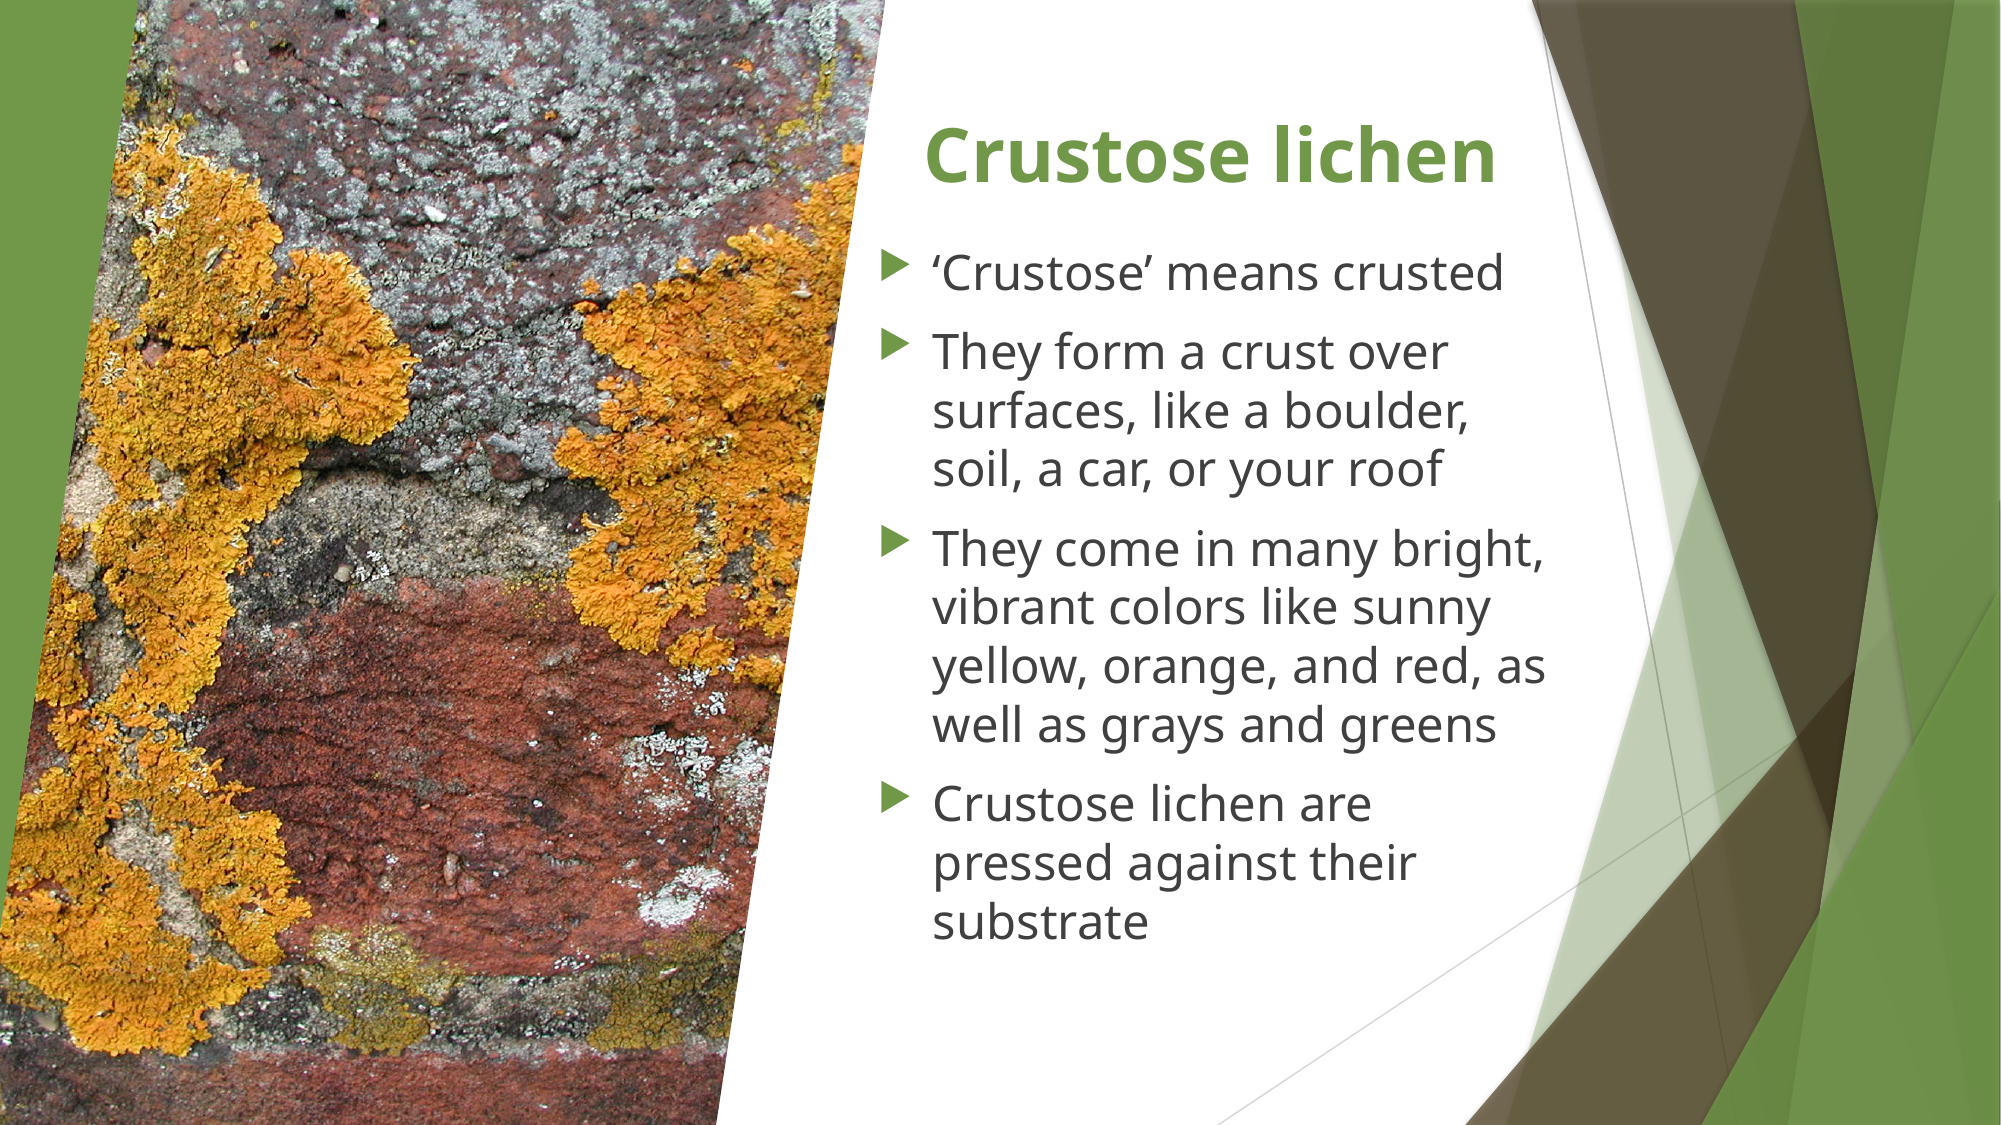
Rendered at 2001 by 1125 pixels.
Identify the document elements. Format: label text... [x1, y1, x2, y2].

picture [0, 0, 886, 1125]
list ‘Crustose’ means crusted They form a crust over surfaces, like a boulder, soil, a car, or your roof They come in many bright, vibrant colors like sunny yellow, orange, and red, as well as grays and greens Crustose lichen are pressed against their substrate [890, 233, 1567, 978]
title Crustose lichen [908, 99, 1522, 233]
